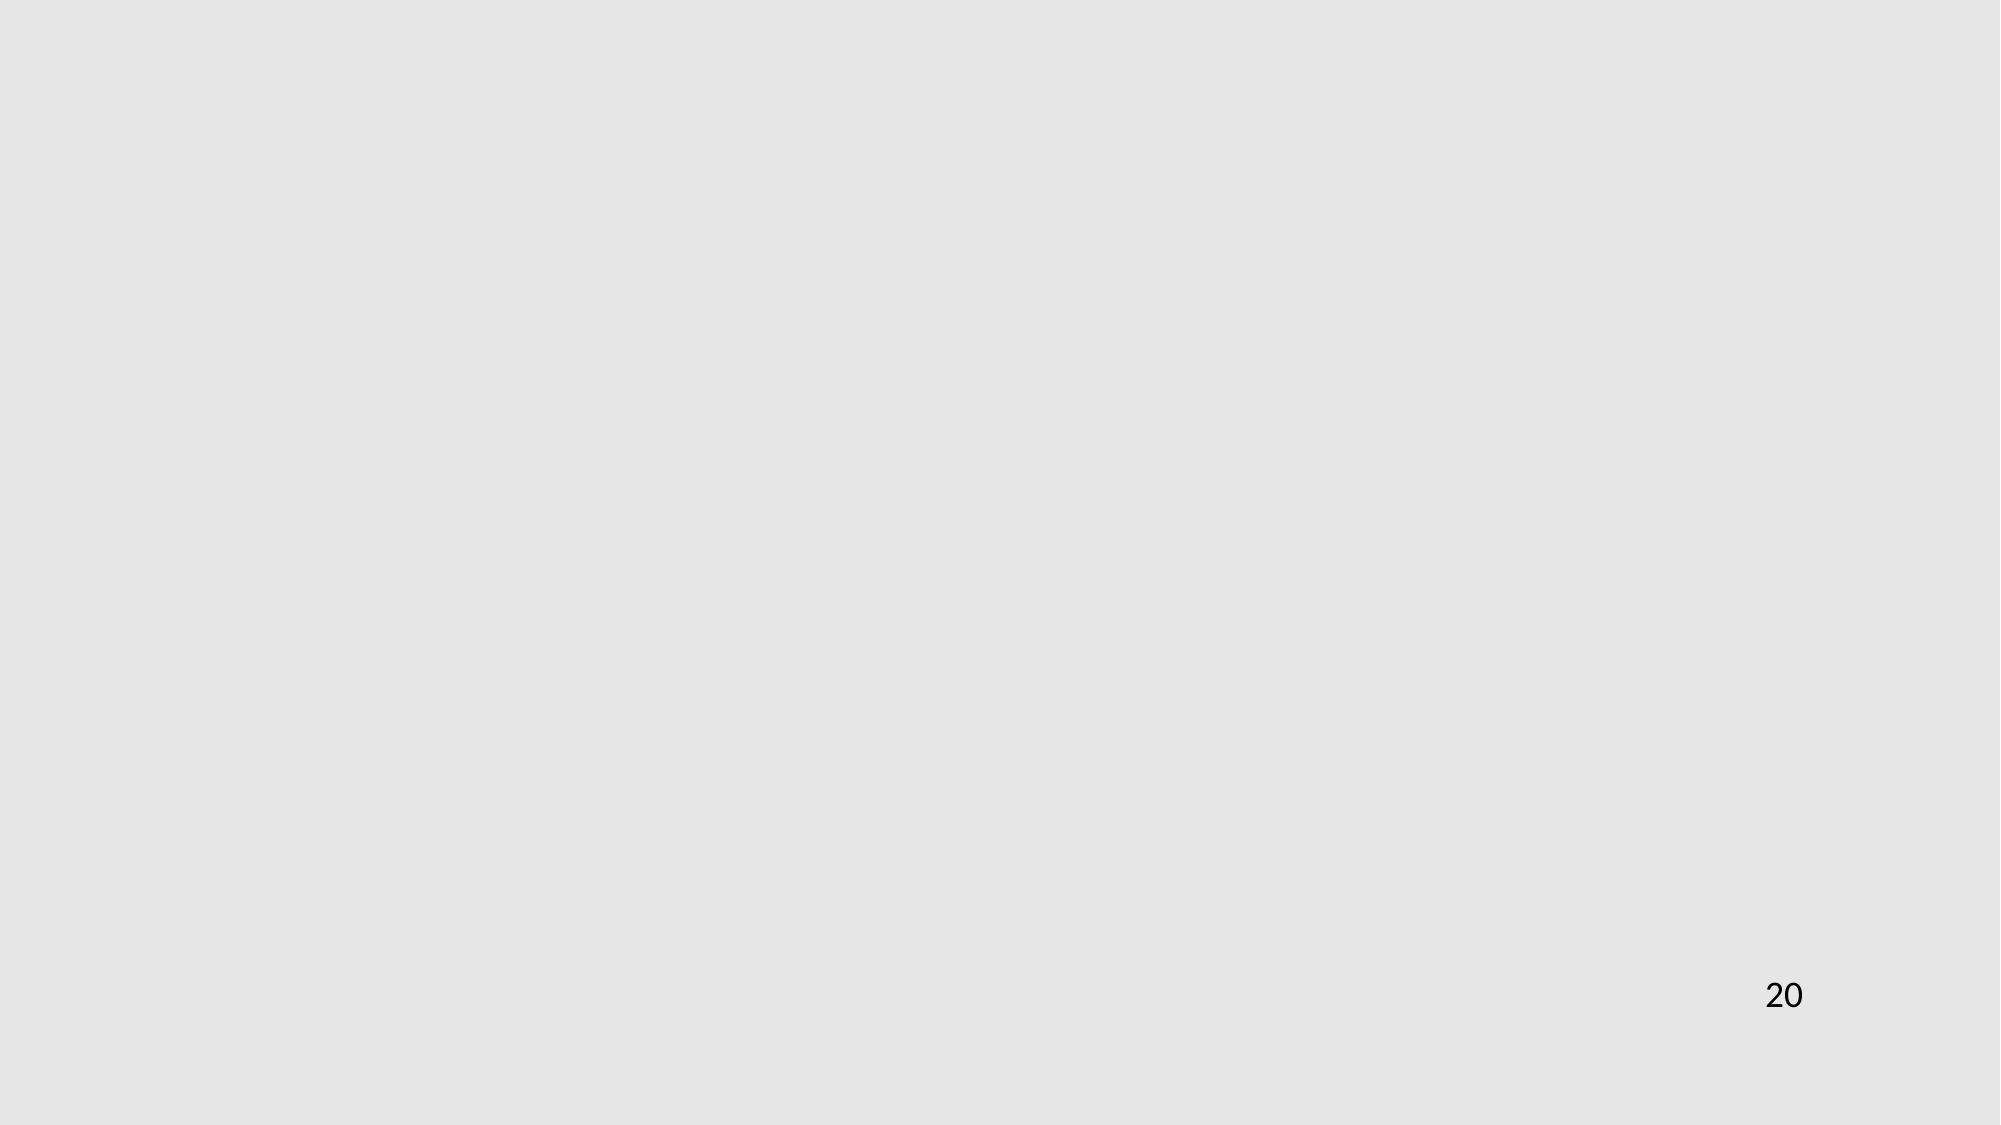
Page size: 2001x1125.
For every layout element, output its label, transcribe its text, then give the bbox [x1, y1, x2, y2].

text_box 20 [1750, 962, 1819, 1023]
